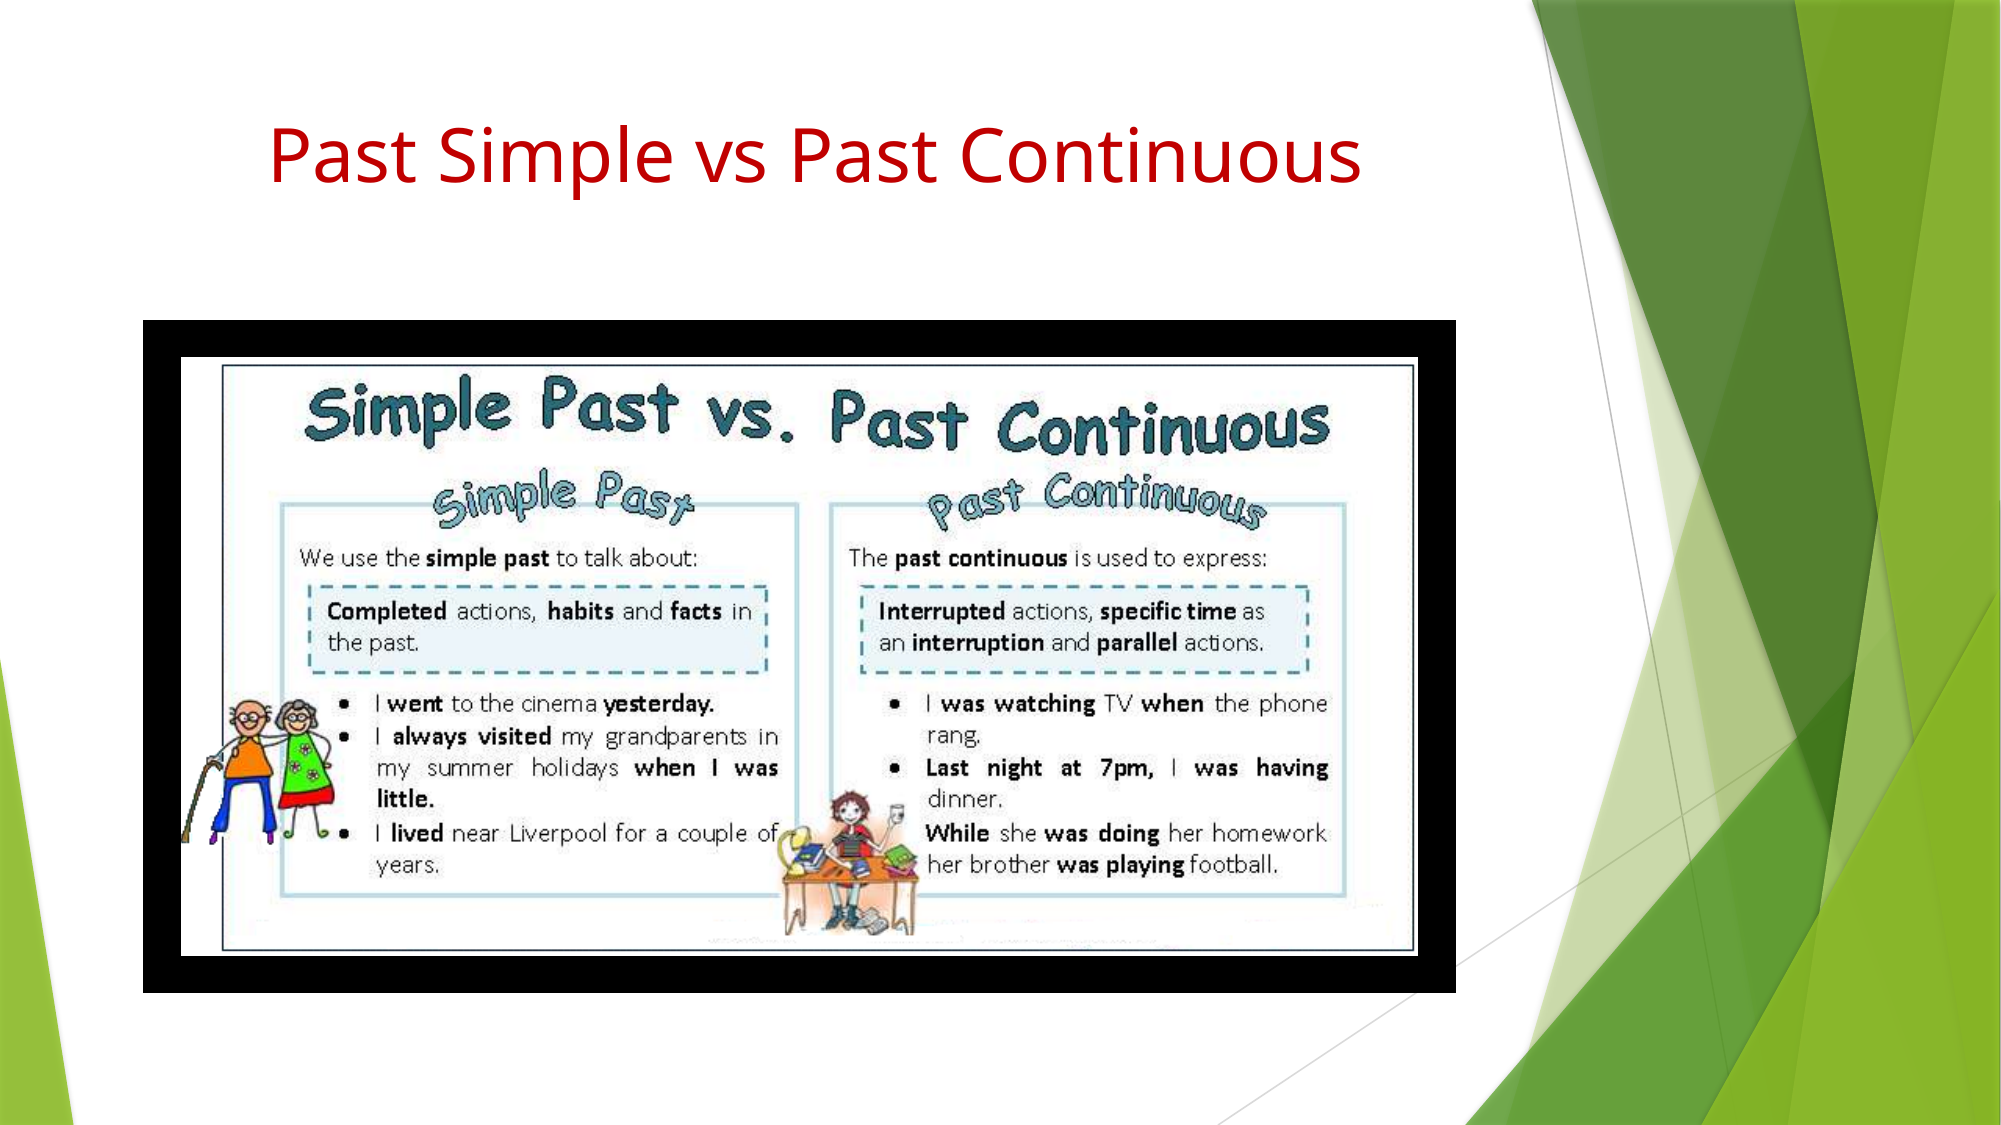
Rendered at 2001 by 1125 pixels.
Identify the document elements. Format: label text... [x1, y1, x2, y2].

picture [180, 356, 1419, 957]
title Past Simple vs Past Continuous [111, 99, 1522, 317]
